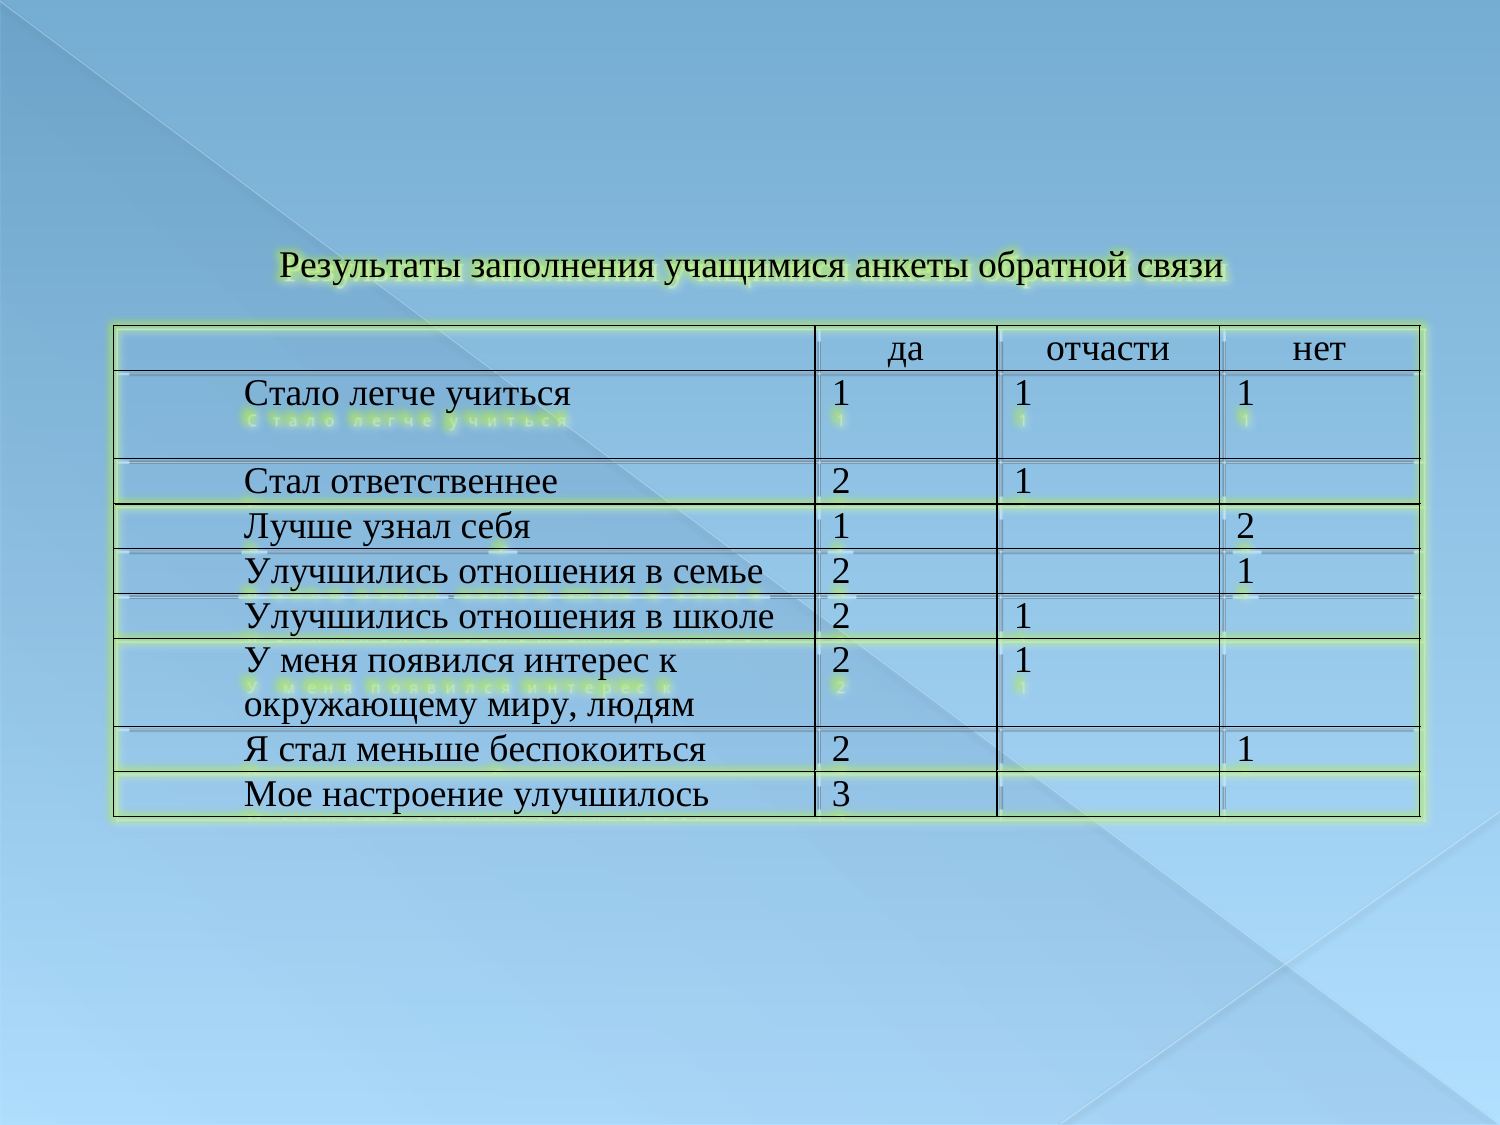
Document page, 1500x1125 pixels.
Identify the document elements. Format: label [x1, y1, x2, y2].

picture [0, 243, 1500, 899]
